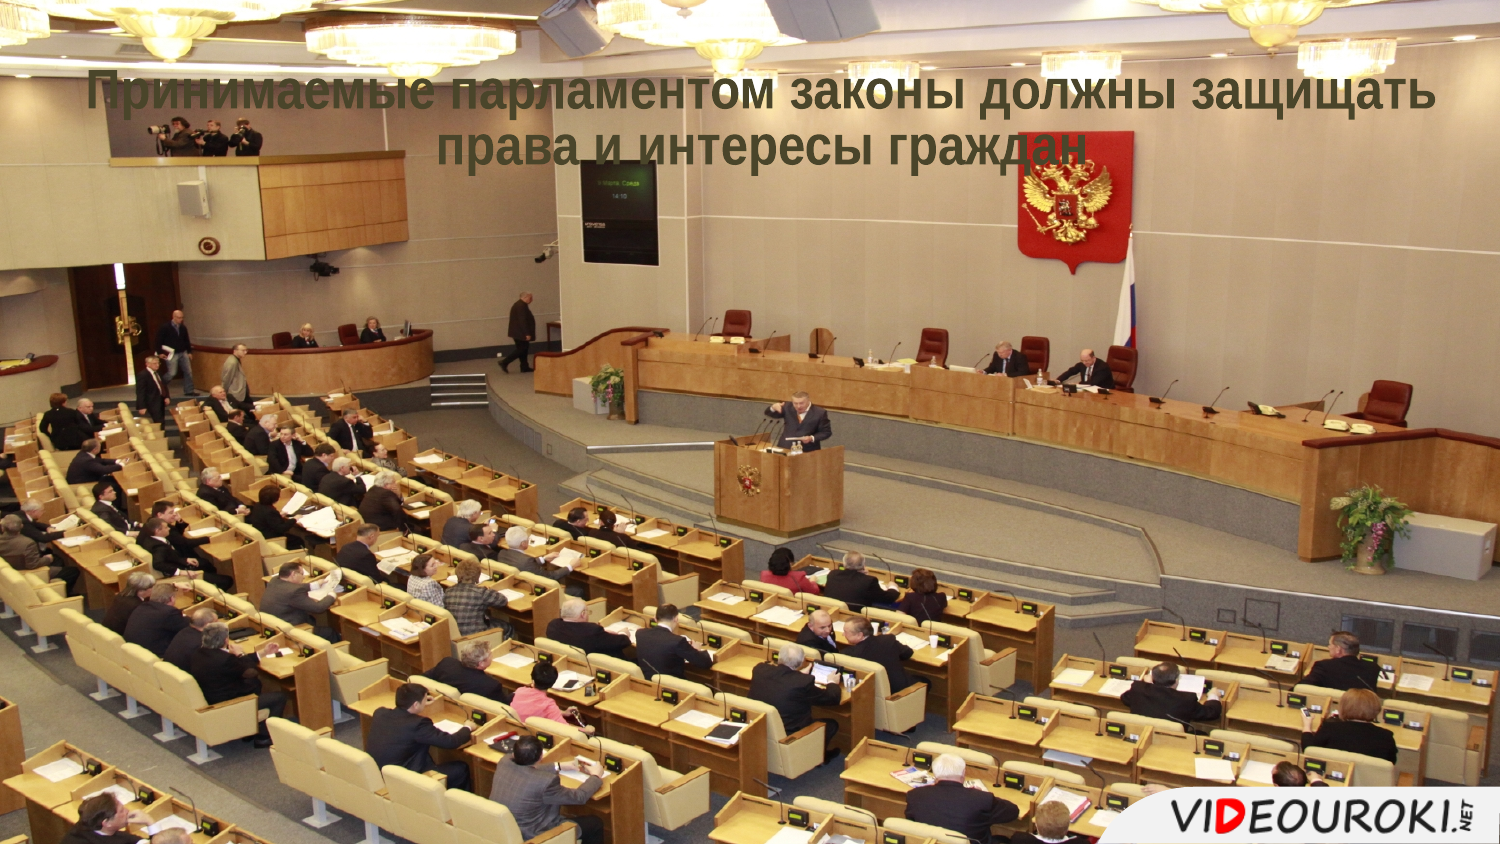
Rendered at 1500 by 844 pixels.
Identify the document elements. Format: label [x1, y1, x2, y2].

text_box [1097, 786, 1500, 844]
picture [0, 0, 1500, 844]
